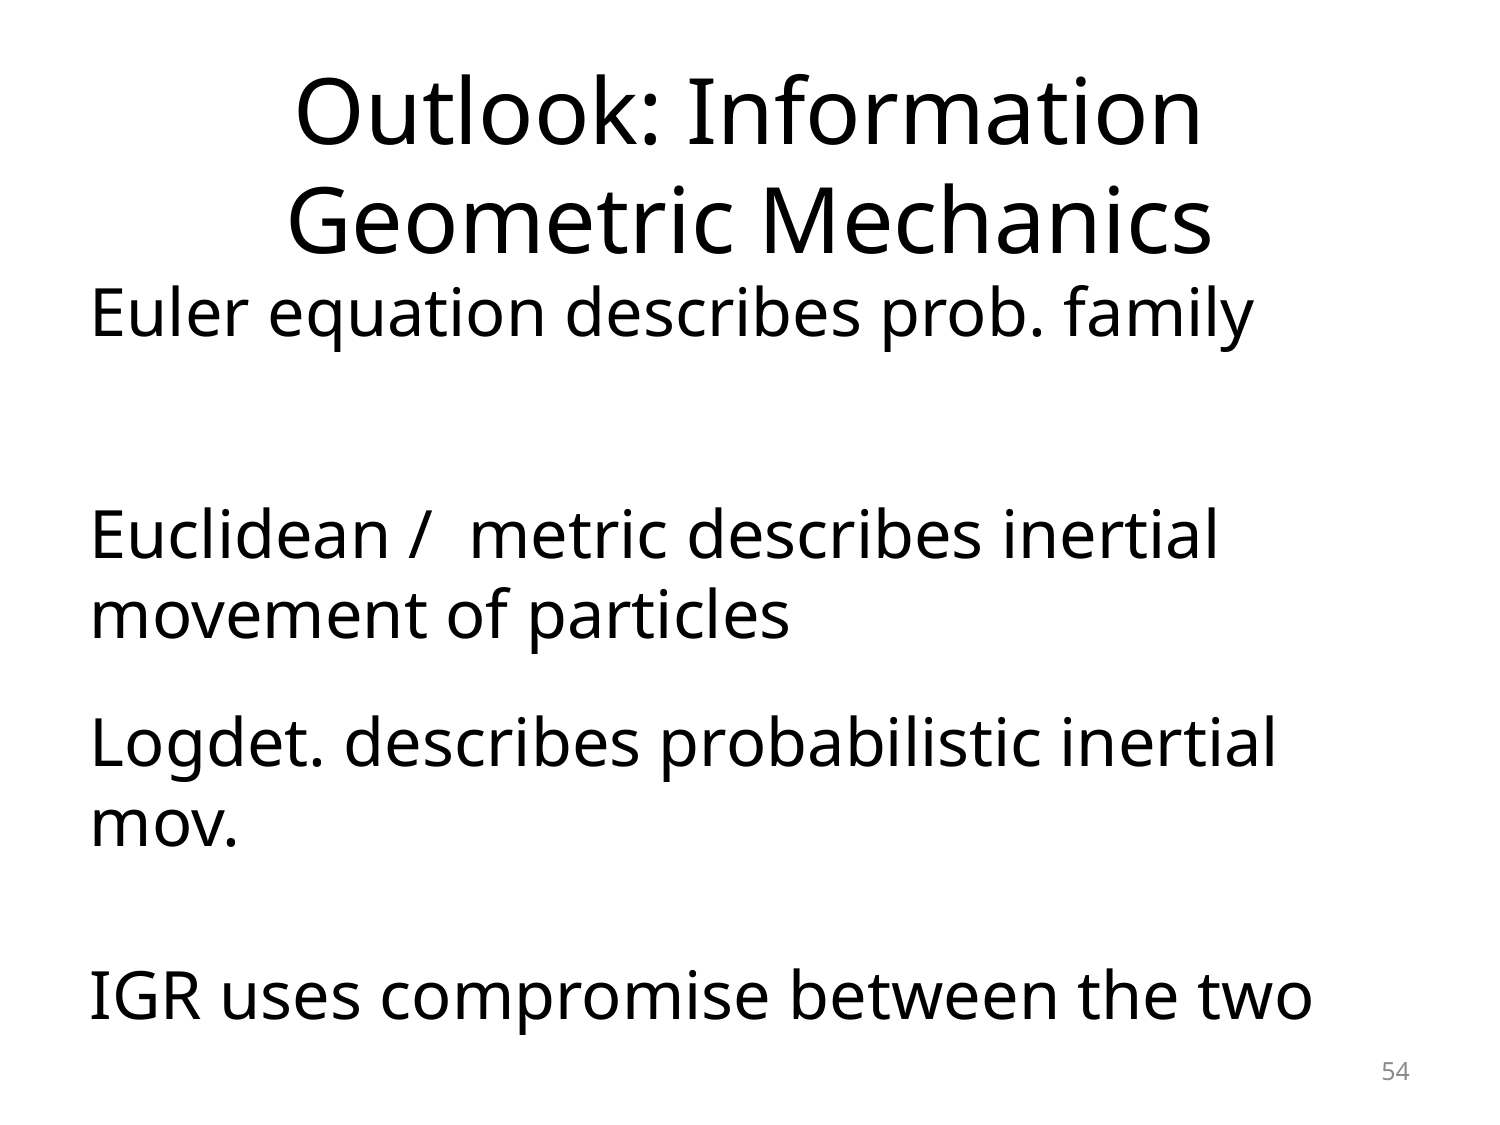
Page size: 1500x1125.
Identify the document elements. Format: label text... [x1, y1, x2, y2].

title Outlook: Information Geometric Mechanics [75, 45, 1425, 233]
slide_number 54 [1074, 1042, 1425, 1103]
